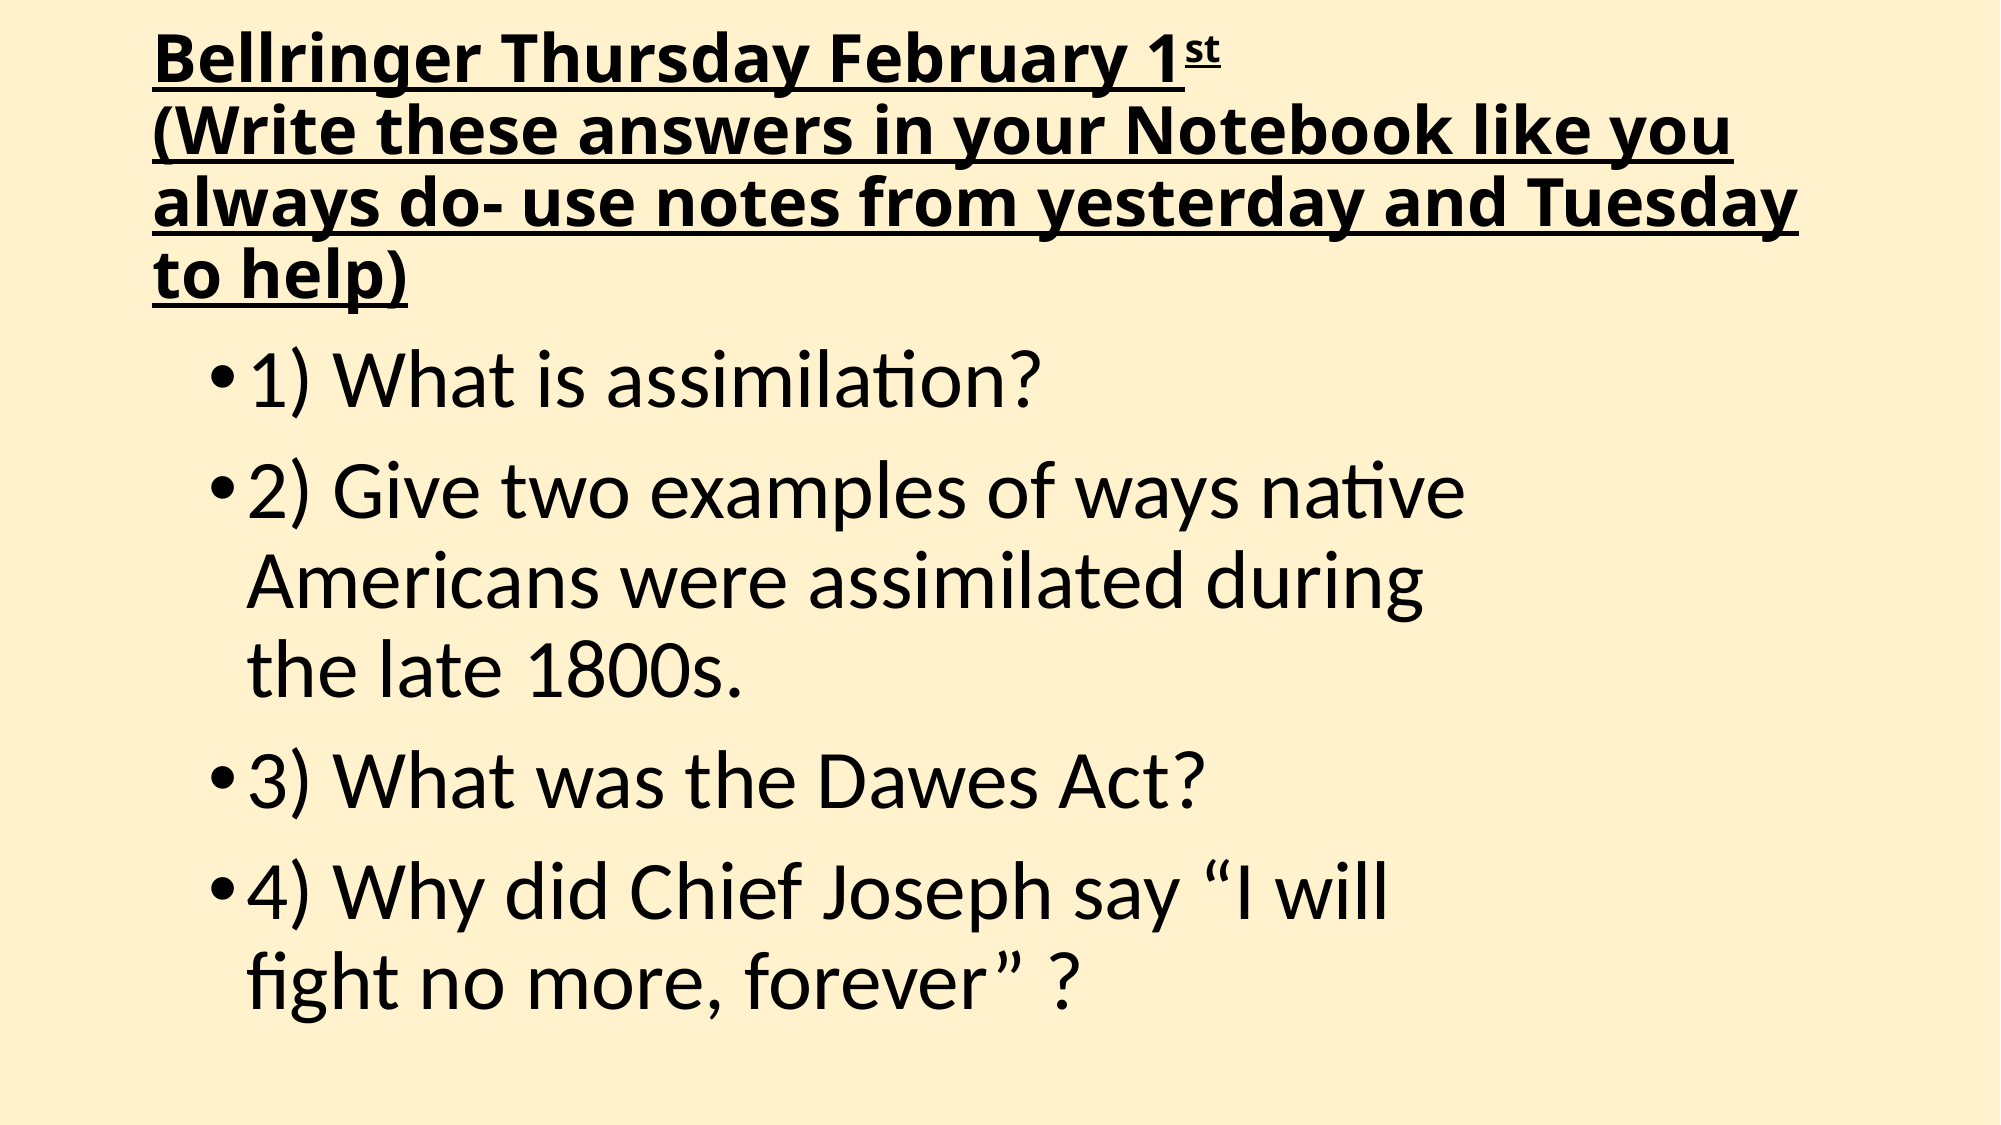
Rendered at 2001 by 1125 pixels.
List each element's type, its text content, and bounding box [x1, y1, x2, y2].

title Bellringer Thursday February 1st (Write these answers in your Notebook like you always do- use notes from yesterday and Tuesday to help) [137, 59, 1863, 278]
list 1) What is assimilation? 2) Give two examples of ways native Americans were assimilated during the late 1800s. 3) What was the Dawes Act? 4) Why did Chief Joseph say “I will fight no more, forever” ? [193, 328, 1544, 1066]
